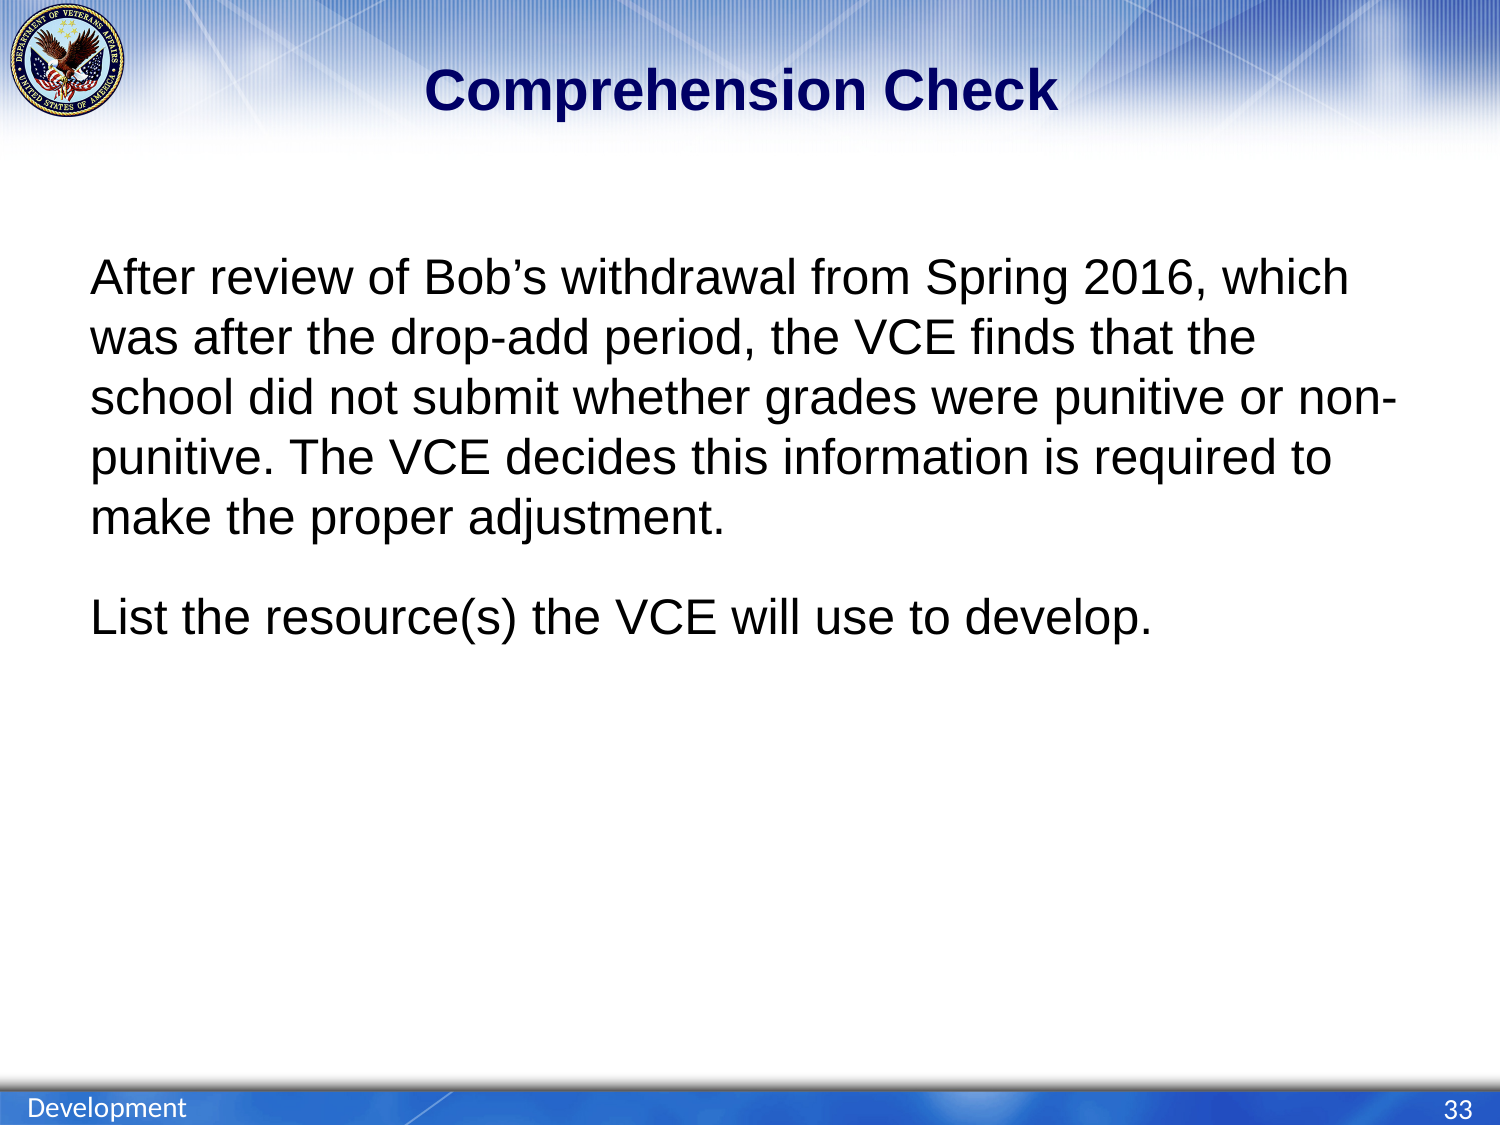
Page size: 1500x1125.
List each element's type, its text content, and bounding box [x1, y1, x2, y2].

picture [0, 175, 1500, 1125]
slide_number 33 [1137, 1083, 1488, 1125]
footer Development [12, 1081, 714, 1119]
list After review of Bob’s withdrawal from Spring 2016, which was after the drop-add period, the VCE finds that the school did not submit whether grades were punitive or non-punitive. The VCE decides this information is required to make the proper adjustment. List the resource(s) the VCE will use to develop. [75, 237, 1425, 980]
title Comprehension Check [0, 0, 1500, 175]
